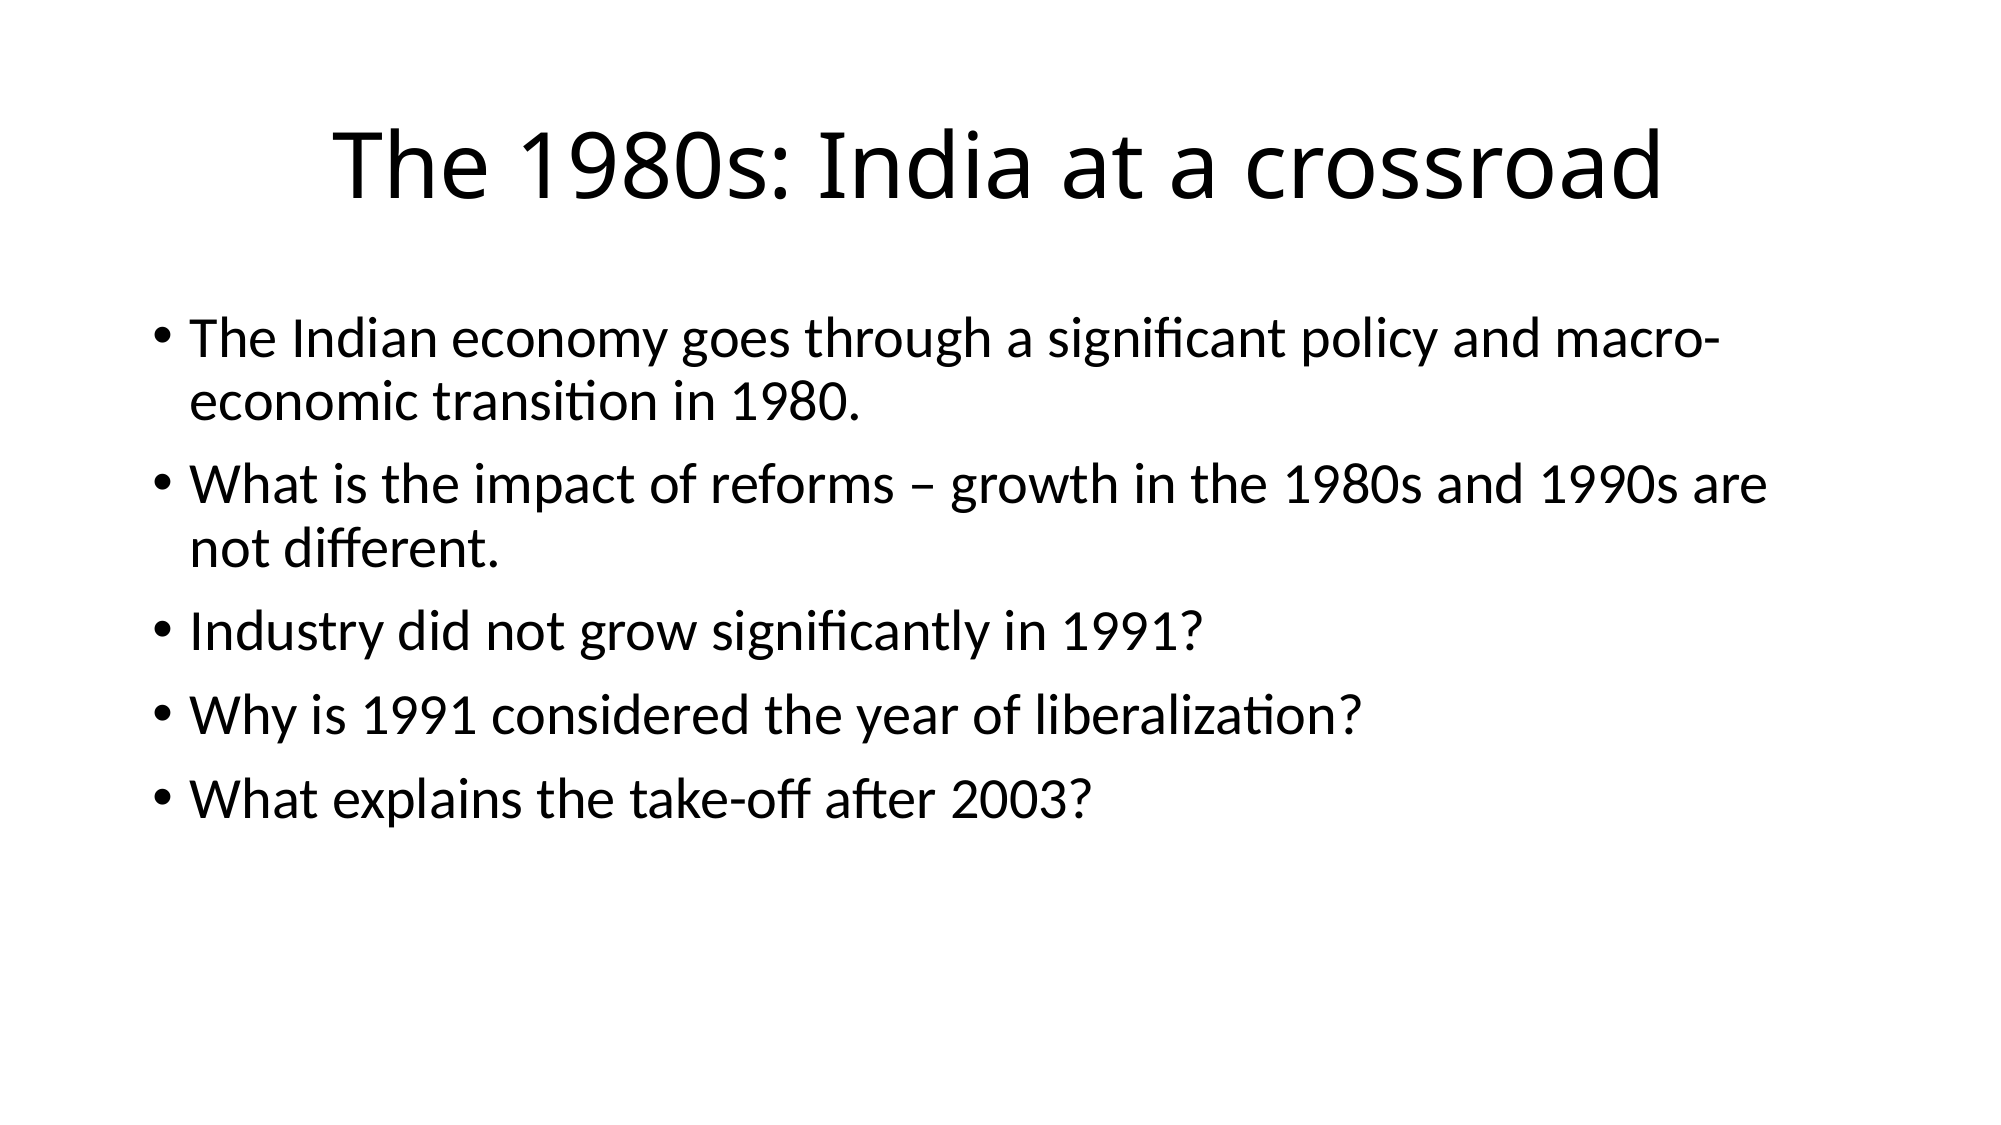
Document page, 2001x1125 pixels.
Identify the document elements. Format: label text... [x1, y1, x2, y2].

list The Indian economy goes through a significant policy and macro-economic transition in 1980. What is the impact of reforms – growth in the 1980s and 1990s are not different. Industry did not grow significantly in 1991? Why is 1991 considered the year of liberalization? What explains the take-off after 2003? [137, 299, 1863, 1014]
title The 1980s: India at a crossroad [137, 59, 1863, 278]
